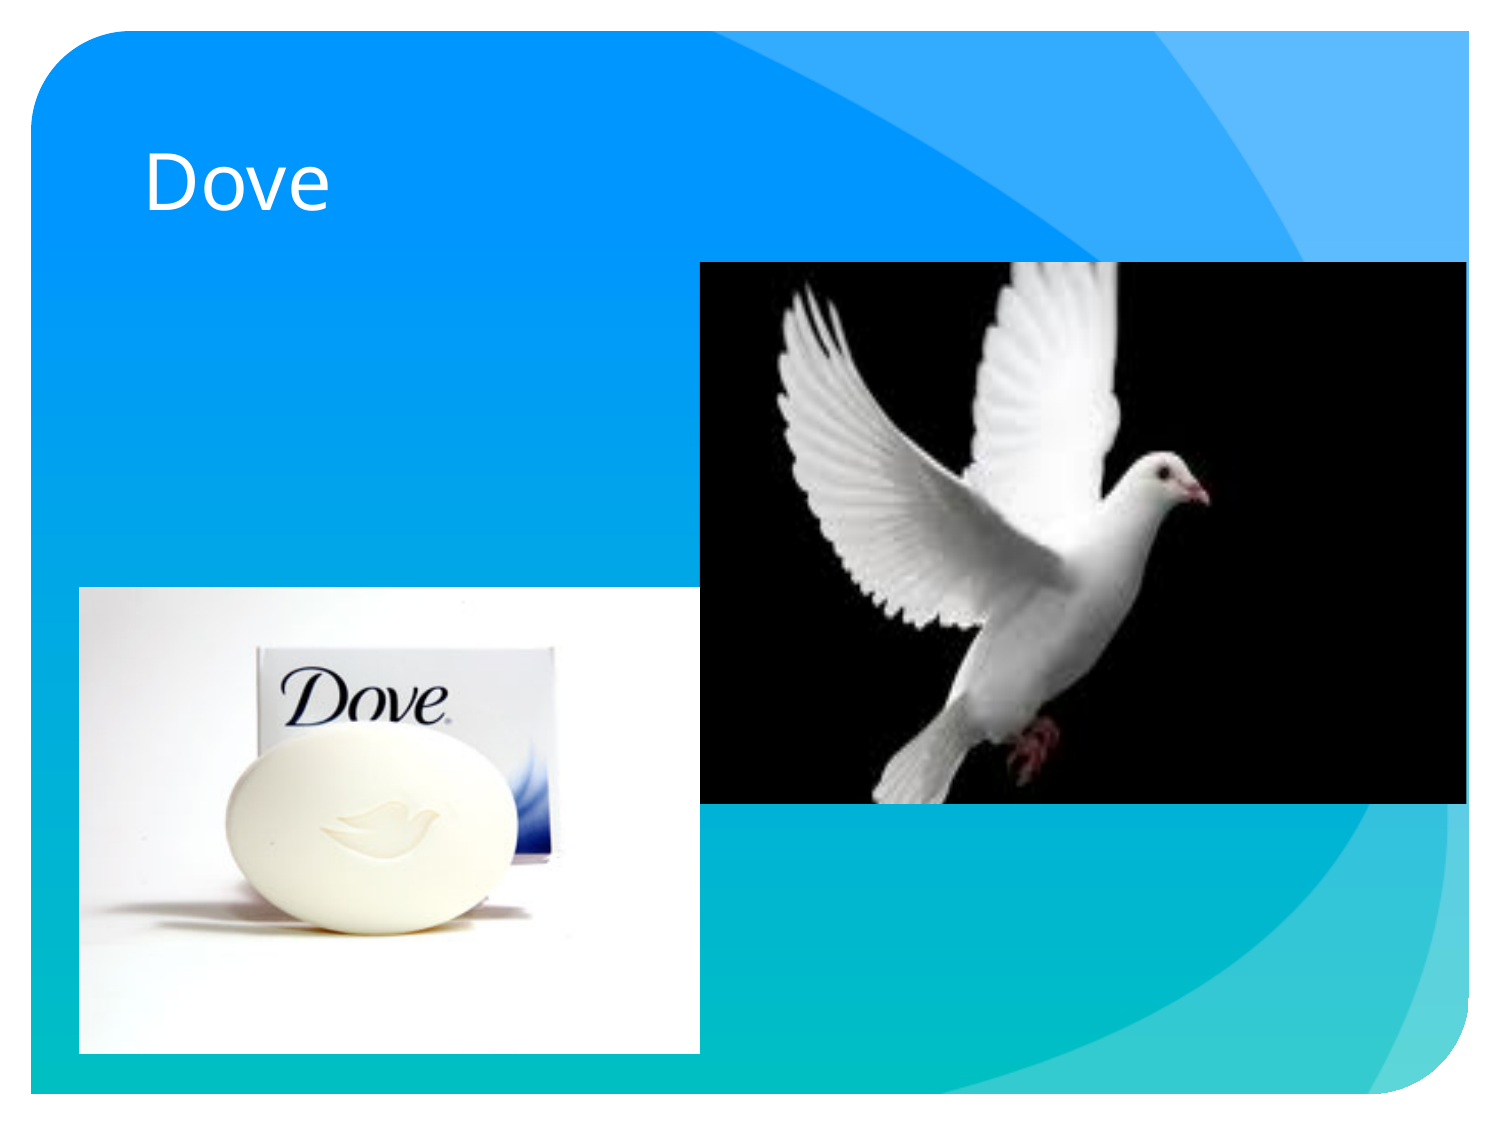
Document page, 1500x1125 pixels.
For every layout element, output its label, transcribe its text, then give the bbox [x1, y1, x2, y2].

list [699, 262, 1467, 804]
title Dove [127, 62, 1372, 234]
picture [24, 30, 1473, 1094]
